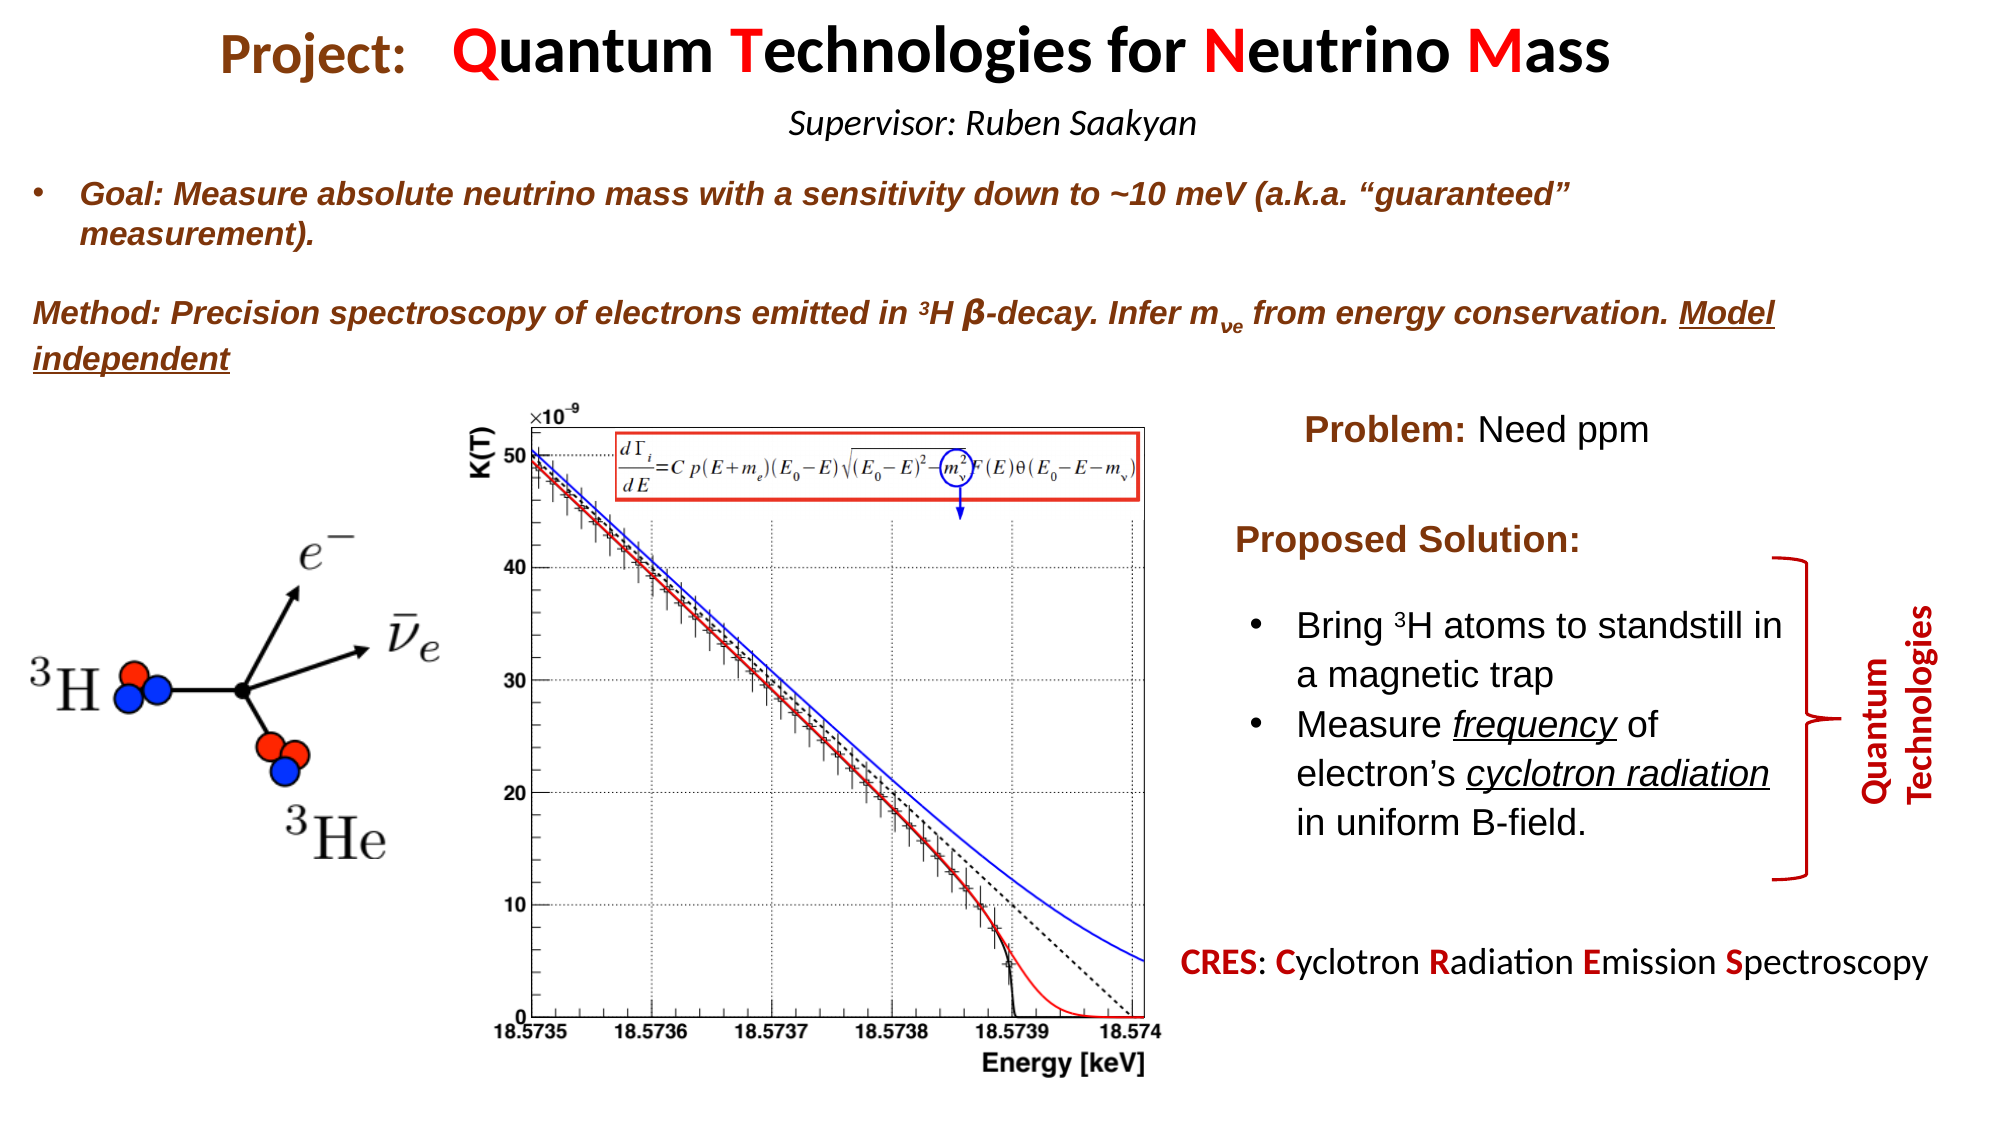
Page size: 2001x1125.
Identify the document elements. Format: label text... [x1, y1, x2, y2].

text_box Project: [205, 7, 436, 93]
text_box Bring 3H atoms to standstill in a magnetic trap Measure frequency of electron’s cyclotron radiation in uniform B-field. [1234, 589, 1771, 851]
text_box [1771, 557, 1841, 881]
picture [455, 354, 1219, 1089]
text_box Quantum Technologies [1841, 590, 1947, 821]
text_box CRES: Cyclotron Radiation Emission Spectroscopy [1219, 930, 1944, 990]
text_box Goal: Measure absolute neutrino mass with a sensitivity down to ~10 meV (a.k.a. “guaranteed” measurement). Method: Precision spectroscopy of electrons emitted in 3H 𝞫-decay. Infer m𝞶e from energy conservation. Model independent [17, 164, 1799, 385]
text_box Supervisor: Ruben Saakyan [773, 90, 1222, 151]
subtitle Quantum Technologies for Neutrino Mass [437, 0, 1637, 94]
picture [30, 534, 440, 859]
text_box Proposed Solution: [1220, 507, 1597, 568]
